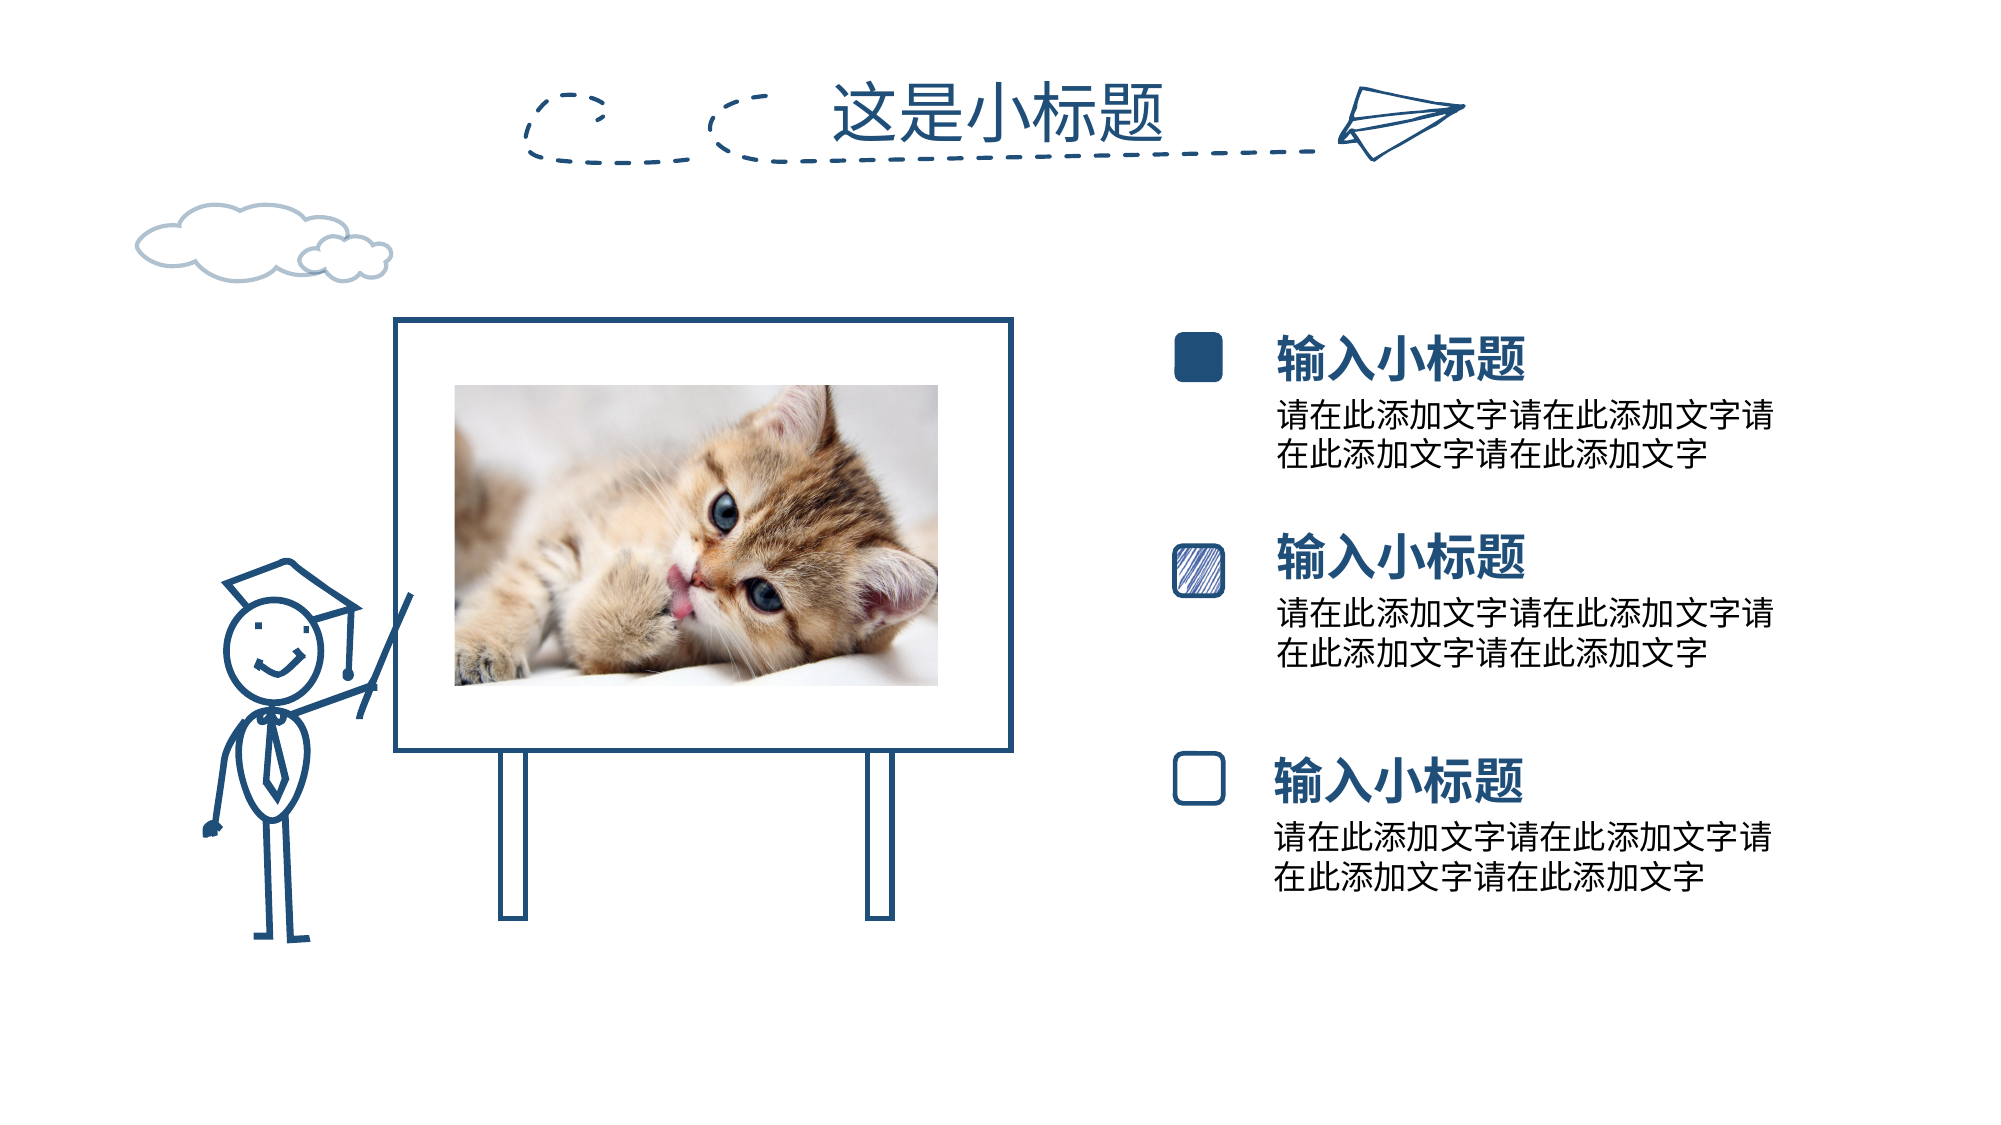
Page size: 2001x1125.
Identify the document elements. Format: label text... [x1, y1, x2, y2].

text_box 请在此添加文字请在此添加文字请在此添加文字请在此添加文字 [1259, 808, 1800, 904]
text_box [136, 204, 392, 282]
text_box 请在此添加文字请在此添加文字请在此添加文字请在此添加文字 [1261, 386, 1802, 481]
text_box 这是小标题 [1080, 154, 1235, 158]
text_box [1173, 544, 1224, 597]
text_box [202, 557, 415, 944]
text_box [1337, 86, 1466, 162]
text_box 这是小标题 [762, 62, 1235, 143]
text_box 输入小标题 [1259, 742, 1585, 808]
text_box 输入小标题 [1261, 518, 1588, 584]
text_box [709, 94, 1314, 163]
text_box [524, 93, 689, 165]
text_box 请在此添加文字请在此添加文字请在此添加文字请在此添加文字 [1261, 584, 1802, 680]
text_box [395, 319, 1011, 919]
text_box 输入小标题 [1261, 319, 1588, 386]
text_box [1174, 752, 1225, 805]
text_box [1173, 331, 1224, 384]
